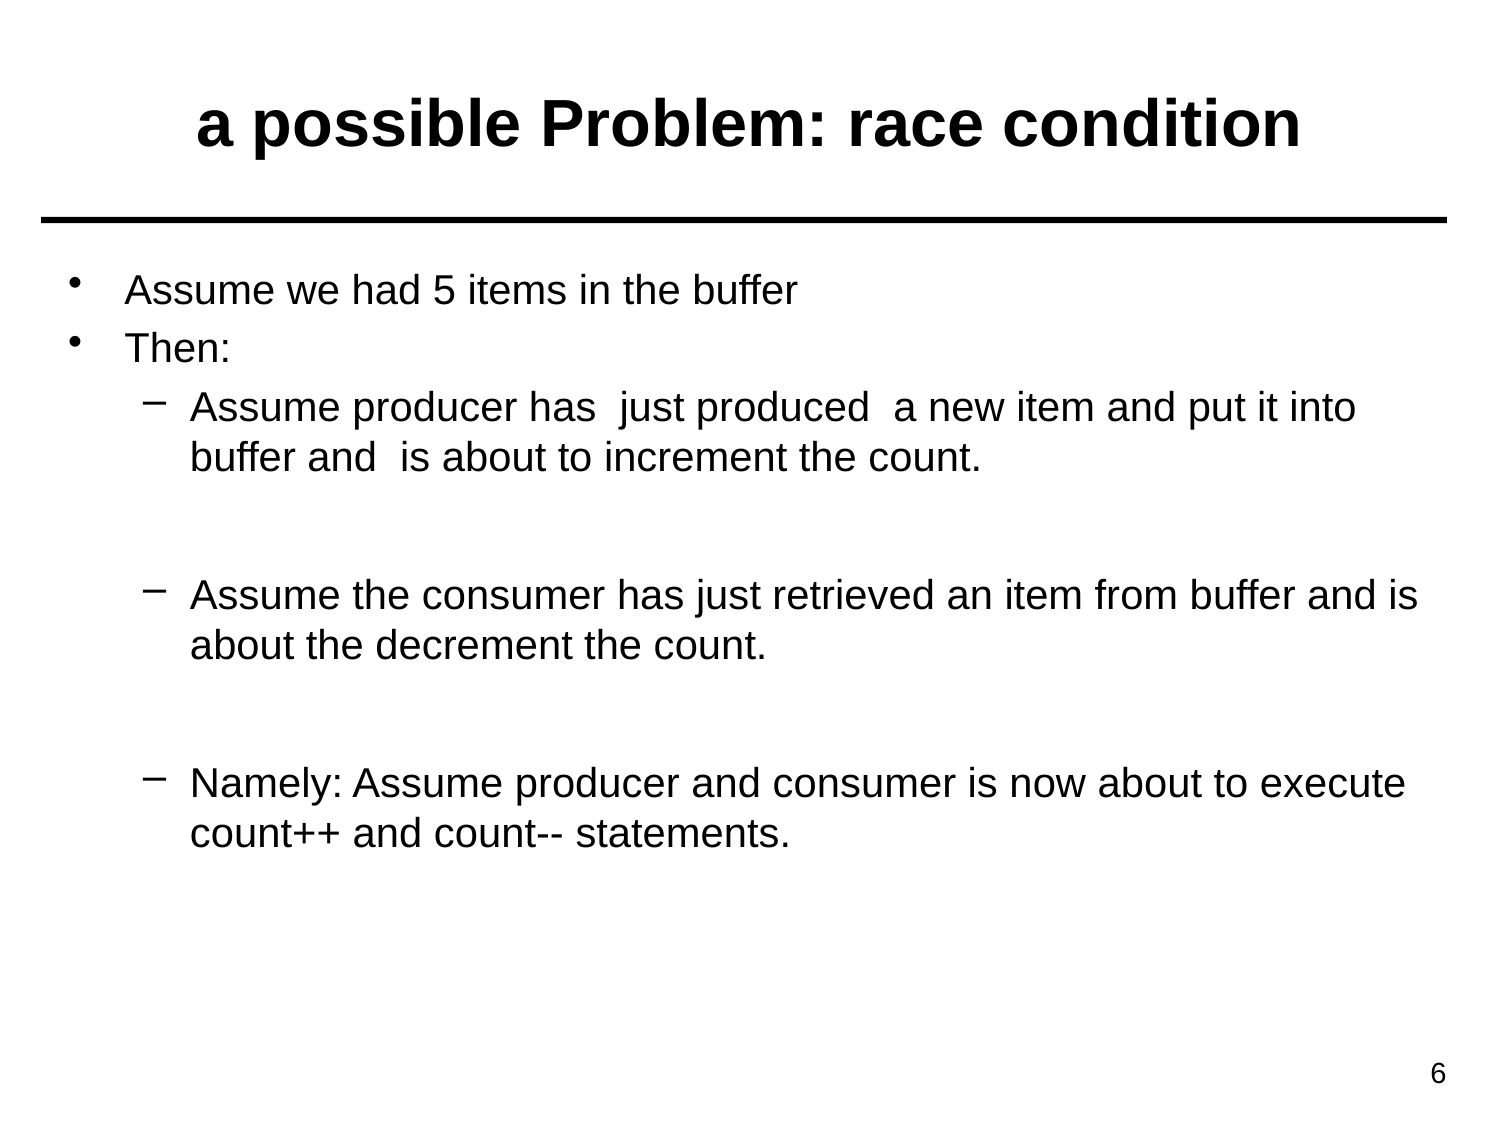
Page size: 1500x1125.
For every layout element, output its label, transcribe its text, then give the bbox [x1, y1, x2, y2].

list Assume we had 5 items in the buffer Then: Assume producer has just produced a new item and put it into buffer and is about to increment the count. Assume the consumer has just retrieved an item from buffer and is about the decrement the count. Namely: Assume producer and consumer is now about to execute count++ and count-- statements. [53, 255, 1447, 1024]
title a possible Problem: race condition [53, 26, 1447, 214]
slide_number 6 [1304, 1046, 1462, 1098]
